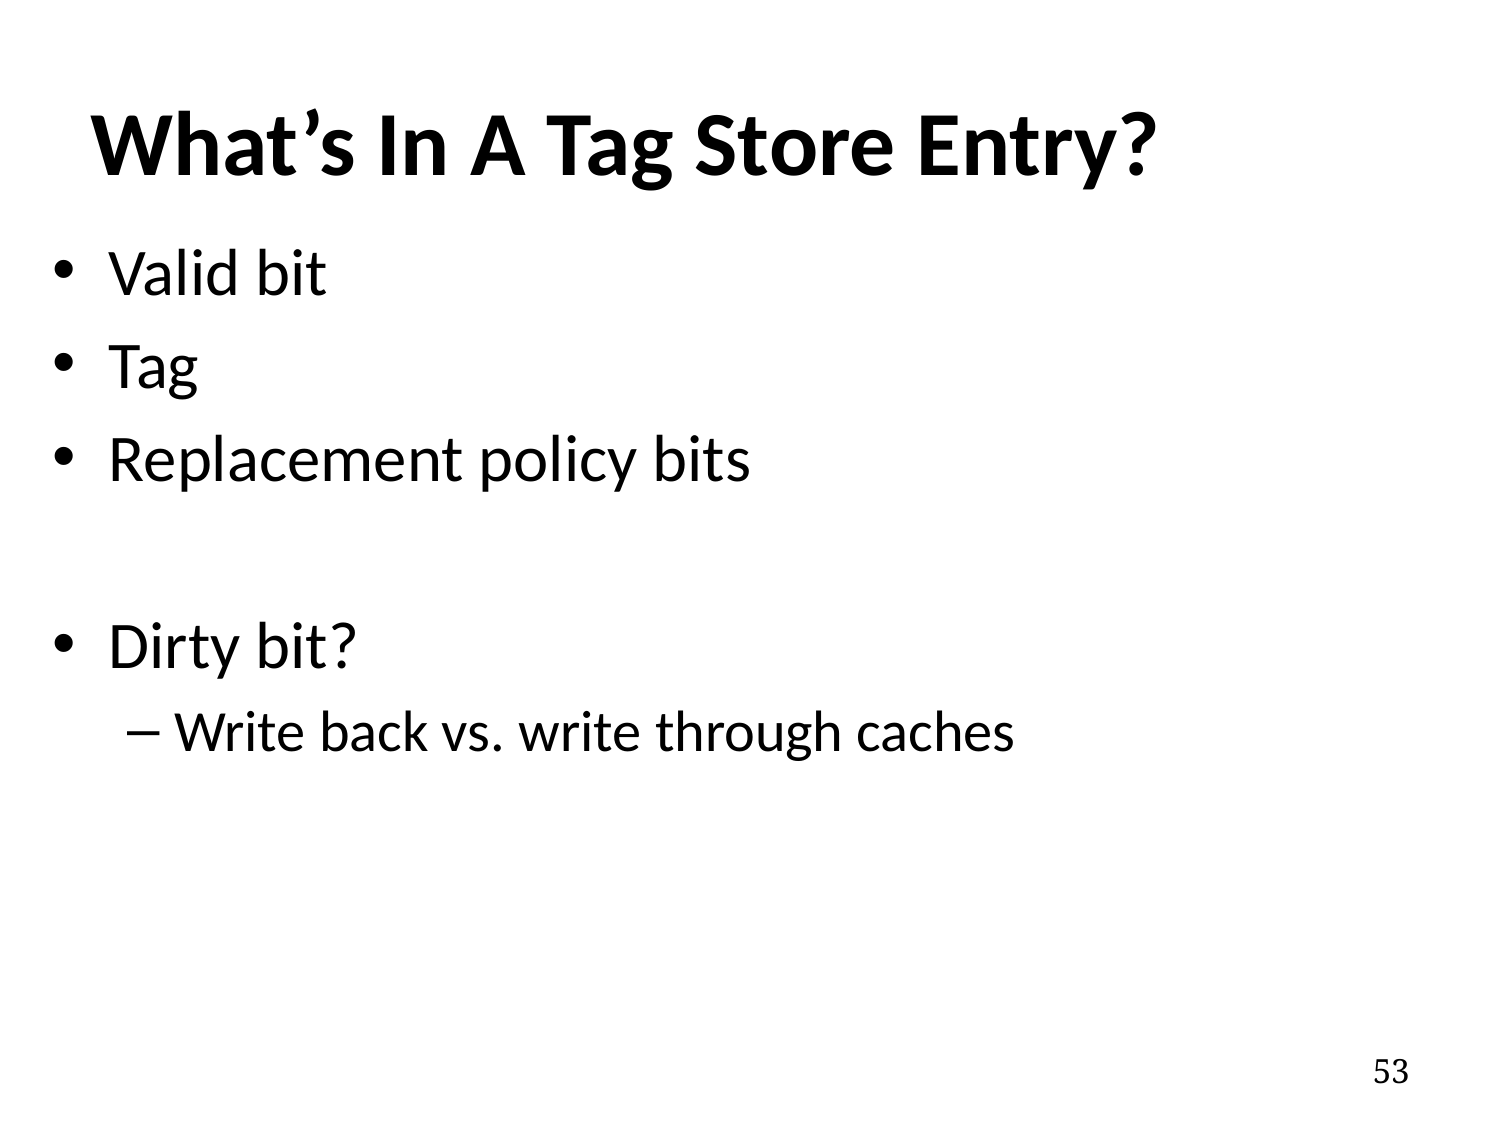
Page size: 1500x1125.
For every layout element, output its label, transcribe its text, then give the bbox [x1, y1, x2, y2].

list Valid bit Tag Replacement policy bits Dirty bit? Write back vs. write through caches [37, 221, 1450, 1074]
slide_number 53 [1074, 1042, 1425, 1103]
title What’s In A Tag Store Entry? [75, 45, 1425, 221]
